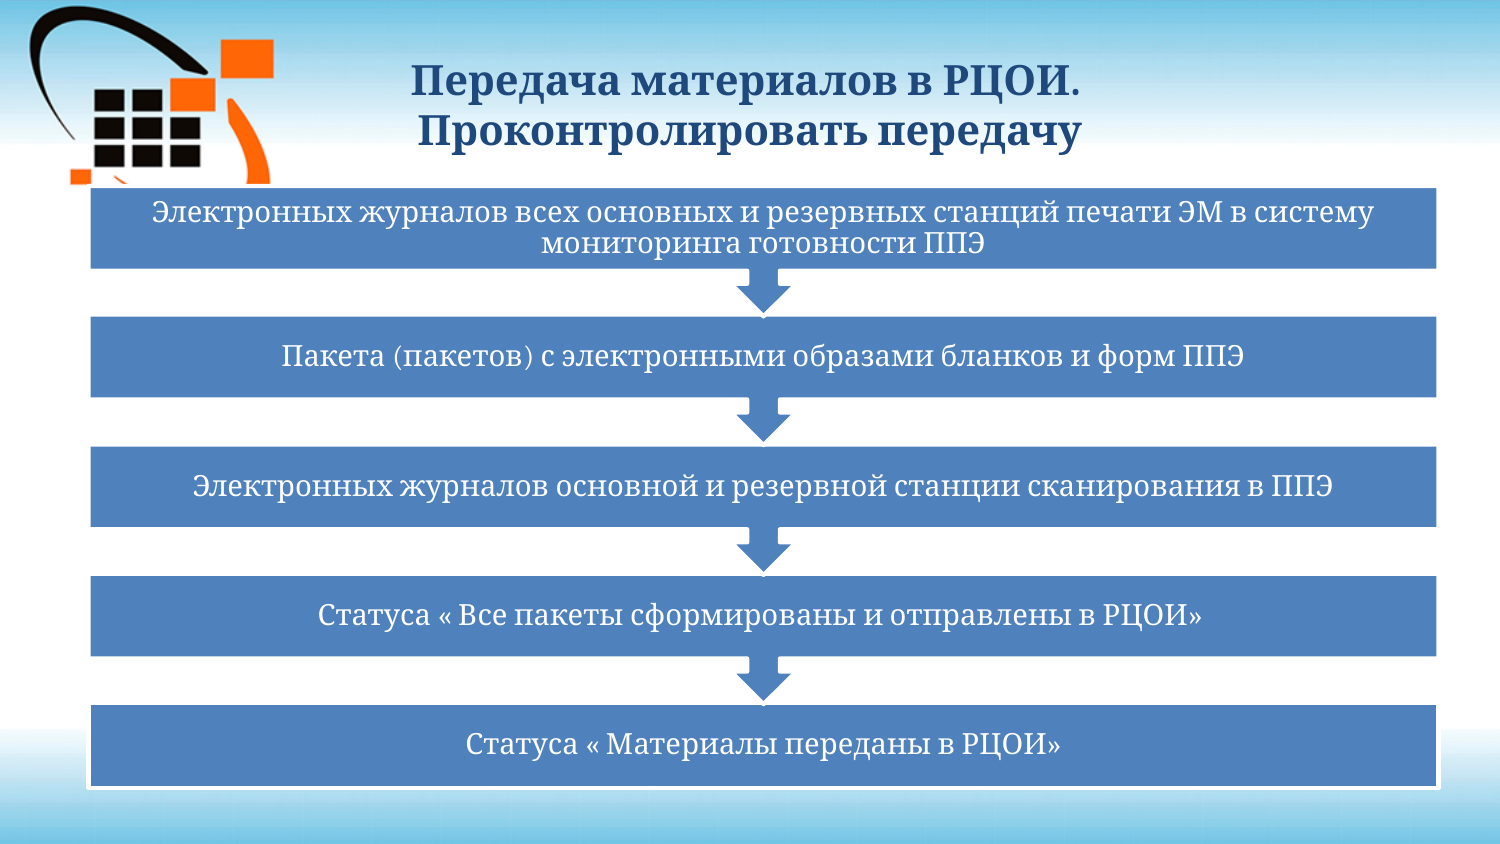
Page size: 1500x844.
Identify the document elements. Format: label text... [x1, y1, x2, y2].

title Передача материалов в РЦОИ. Проконтролировать передачу [75, 33, 1425, 175]
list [88, 185, 1439, 789]
picture [0, 0, 1500, 844]
